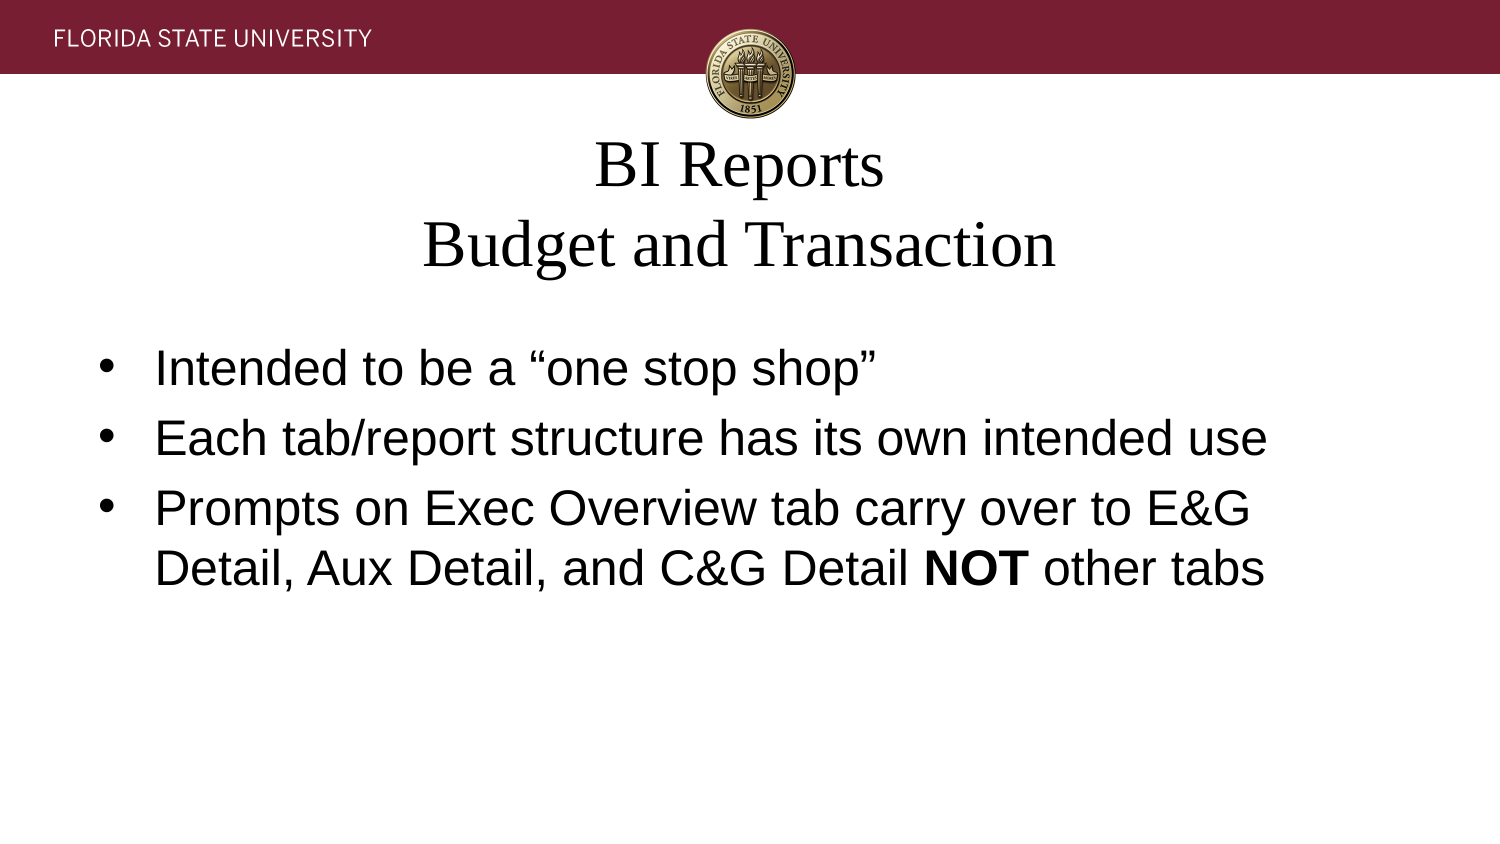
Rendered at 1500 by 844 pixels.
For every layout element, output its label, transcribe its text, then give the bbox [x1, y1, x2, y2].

title BI Reports Budget and Transaction [330, 133, 1151, 265]
list Intended to be a “one stop shop” Each tab/report structure has its own intended use Prompts on Exec Overview tab carry over to E&G Detail, Aux Detail, and C&G Detail NOT other tabs [83, 327, 1417, 842]
picture [0, 0, 1500, 844]
